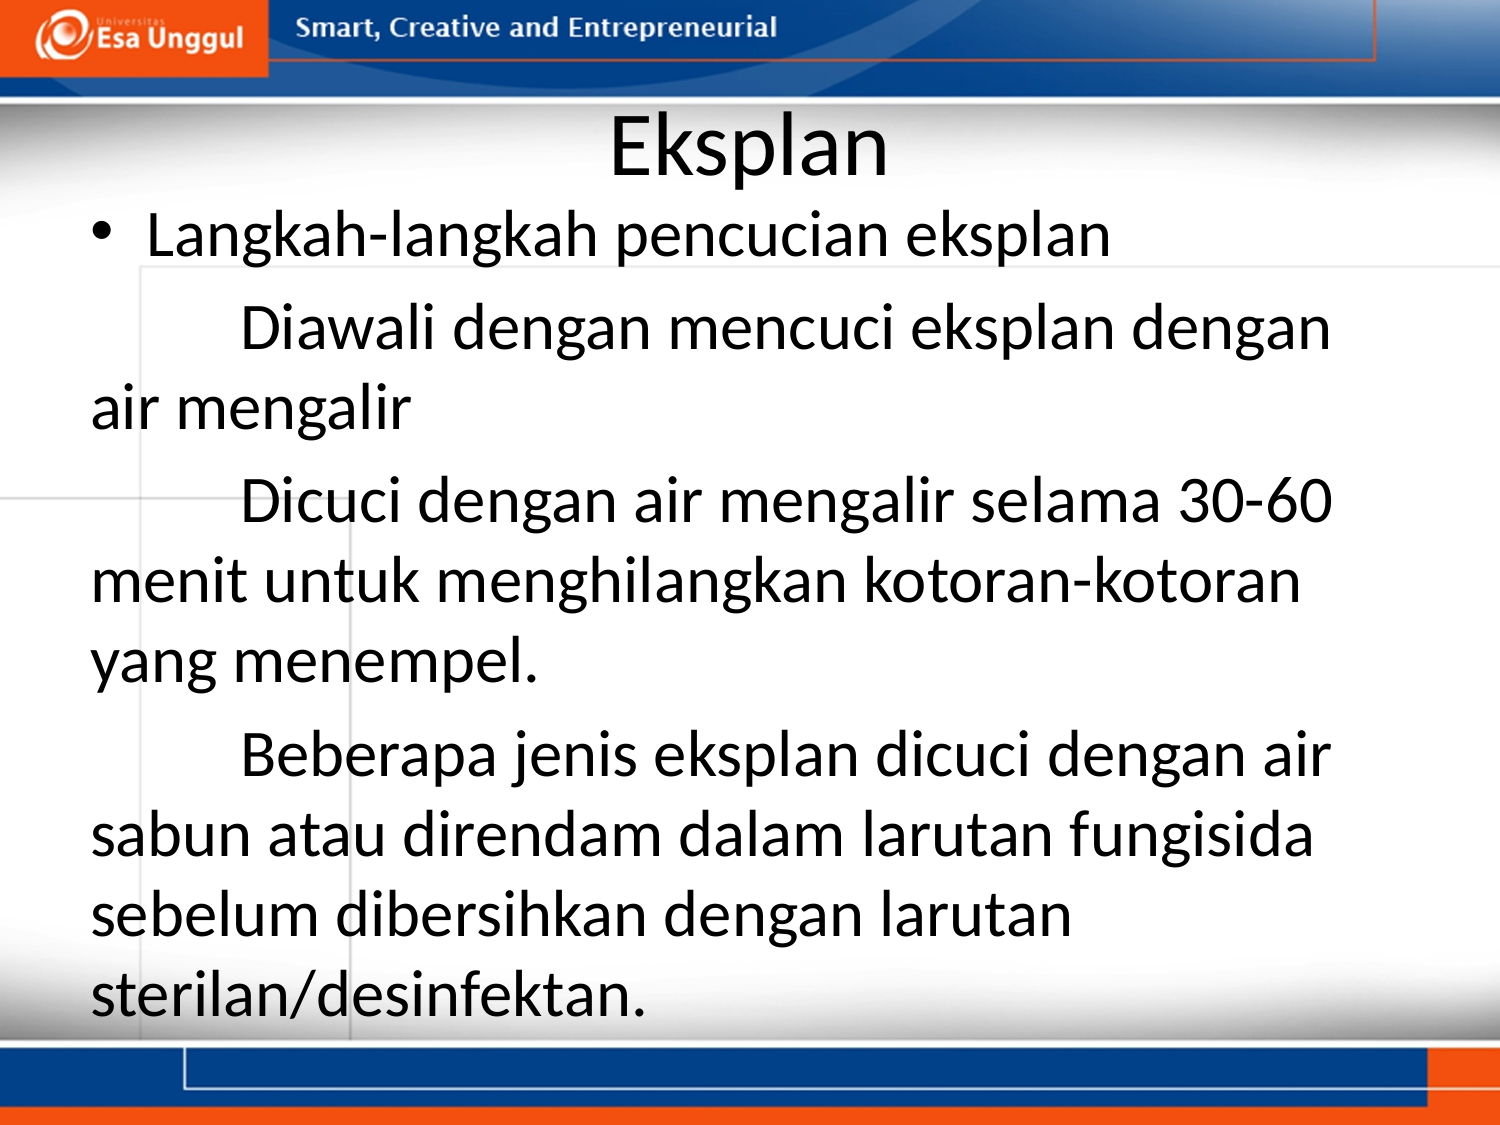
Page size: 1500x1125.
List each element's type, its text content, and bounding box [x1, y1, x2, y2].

title Eksplan [75, 45, 1425, 182]
picture [0, 0, 1500, 1125]
list Langkah-langkah pencucian eksplan Diawali dengan mencuci eksplan dengan air mengalir Dicuci dengan air mengalir selama 30-60 menit untuk menghilangkan kotoran-kotoran yang menempel. Beberapa jenis eksplan dicuci dengan air sabun atau direndam dalam larutan fungisida sebelum dibersihkan dengan larutan sterilan/desinfektan. [75, 182, 1425, 925]
